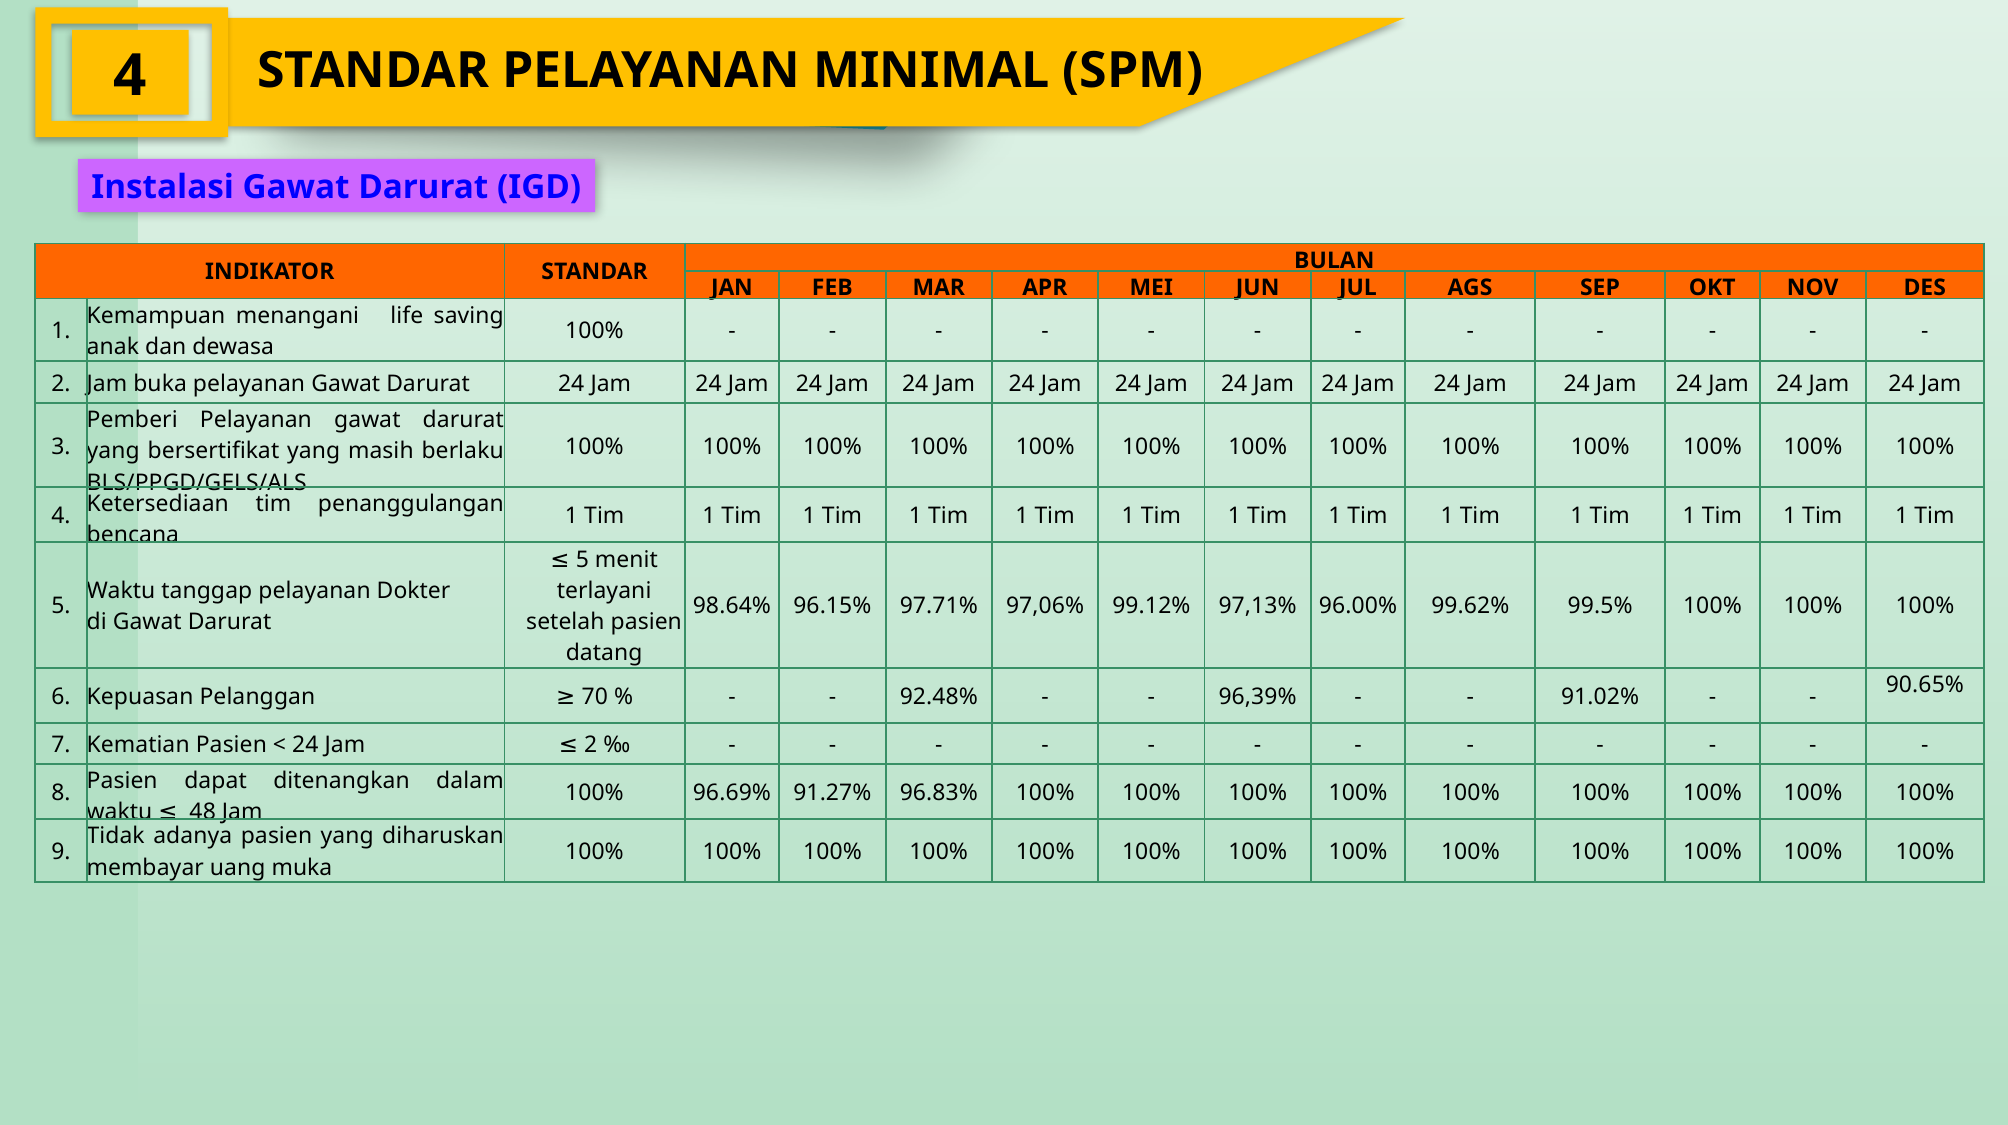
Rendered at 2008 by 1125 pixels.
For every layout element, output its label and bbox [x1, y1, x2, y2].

table_cell [1406, 404, 1534, 486]
table_cell [1536, 272, 1664, 298]
table_cell [1867, 820, 1983, 881]
table_cell [36, 724, 86, 763]
table_cell [505, 299, 684, 360]
text_box [35, 7, 1406, 138]
table_header [36, 244, 504, 298]
table_cell [887, 272, 991, 298]
table_cell [1761, 669, 1865, 722]
table_cell [686, 724, 778, 763]
table_cell [1312, 488, 1404, 541]
table_cell [88, 669, 504, 722]
table_cell [505, 488, 684, 541]
table_cell [686, 820, 778, 881]
table_cell [36, 765, 86, 818]
table_cell [1867, 362, 1983, 402]
table_cell [1406, 669, 1534, 722]
table_cell [887, 299, 991, 360]
table_cell [686, 272, 778, 298]
table_cell [1666, 724, 1759, 763]
table_cell [1536, 299, 1664, 360]
table_cell [1761, 404, 1865, 486]
table_cell [780, 765, 885, 818]
table_cell [88, 820, 504, 881]
table_cell [686, 488, 778, 541]
table_cell [780, 272, 885, 298]
table_cell [1761, 820, 1865, 881]
table_header [505, 244, 684, 298]
table_cell [505, 362, 684, 402]
table_cell [1867, 488, 1983, 541]
table_cell [1205, 299, 1310, 360]
table_cell [1867, 724, 1983, 763]
table_cell [1312, 765, 1404, 818]
table_cell [1312, 299, 1404, 360]
table_cell [686, 362, 778, 402]
table_cell [1205, 669, 1310, 722]
table_cell [1761, 362, 1865, 402]
text_box [77, 158, 596, 213]
table_cell [1536, 543, 1664, 667]
table_cell [36, 488, 86, 541]
table_cell [686, 669, 778, 722]
table_cell [1666, 765, 1759, 818]
table_cell [1666, 820, 1759, 881]
table_cell [1536, 488, 1664, 541]
table_cell [1312, 543, 1404, 667]
table_cell [780, 820, 885, 881]
table_cell [1312, 362, 1404, 402]
table_cell [1099, 724, 1204, 763]
table_cell [1406, 820, 1534, 881]
table_cell [993, 488, 1097, 541]
table_cell [1205, 272, 1310, 298]
table_cell [887, 724, 991, 763]
table_cell [1205, 820, 1310, 881]
table_cell [686, 765, 778, 818]
table_cell [1867, 272, 1983, 298]
table_cell [1666, 362, 1759, 402]
table_cell [887, 820, 991, 881]
table_cell [88, 299, 504, 360]
table_cell [993, 669, 1097, 722]
table_cell [1406, 488, 1534, 541]
table_cell [1312, 669, 1404, 722]
table_cell [887, 404, 991, 486]
table_cell [780, 404, 885, 486]
table_cell [1099, 820, 1204, 881]
table_cell [1406, 765, 1534, 818]
table_cell [36, 669, 86, 722]
table_cell [780, 724, 885, 763]
table_cell [1099, 765, 1204, 818]
table_cell [780, 543, 885, 667]
table_cell [505, 404, 684, 486]
table_cell [780, 669, 885, 722]
table_cell [36, 820, 86, 881]
table_cell [1761, 272, 1865, 298]
table_cell [993, 820, 1097, 881]
table_cell [36, 543, 86, 667]
table_cell [1312, 724, 1404, 763]
table_cell [88, 404, 504, 486]
table_cell [1099, 299, 1204, 360]
table_cell [686, 543, 778, 667]
table_cell [88, 765, 504, 818]
table_cell [887, 669, 991, 722]
table_cell [993, 299, 1097, 360]
table_cell [1536, 724, 1664, 763]
table_cell [1099, 669, 1204, 722]
table_cell [993, 724, 1097, 763]
table_cell [1536, 765, 1664, 818]
table_cell [1536, 820, 1664, 881]
table_cell [1536, 362, 1664, 402]
table_cell [1312, 404, 1404, 486]
table_cell [1205, 362, 1310, 402]
table_header [686, 244, 1983, 270]
table_cell [686, 299, 778, 360]
table_cell [1666, 272, 1759, 298]
table_cell [1099, 362, 1204, 402]
table_cell [1666, 669, 1759, 722]
table_cell [88, 543, 504, 667]
table_cell [1099, 272, 1204, 298]
table_cell [993, 362, 1097, 402]
table_cell [780, 362, 885, 402]
table_cell [1666, 488, 1759, 541]
table_cell [1406, 299, 1534, 360]
table_cell [36, 299, 86, 360]
table_cell [993, 543, 1097, 667]
table_cell [1666, 404, 1759, 486]
table_cell [993, 404, 1097, 486]
table_cell [1406, 543, 1534, 667]
table_cell [887, 488, 991, 541]
table_cell [1666, 543, 1759, 667]
table_cell [993, 765, 1097, 818]
table_cell [1761, 488, 1865, 541]
table_cell [780, 488, 885, 541]
table_cell [1761, 765, 1865, 818]
table_cell [1205, 724, 1310, 763]
table_cell [1536, 404, 1664, 486]
table_cell [88, 488, 504, 541]
table_cell [1867, 765, 1983, 818]
table_cell [1867, 669, 1983, 722]
table_cell [993, 272, 1097, 298]
table_cell [1761, 299, 1865, 360]
table_cell [505, 669, 684, 722]
table_cell [887, 543, 991, 667]
table_cell [1867, 299, 1983, 360]
table_cell [1536, 669, 1664, 722]
table_cell [1666, 299, 1759, 360]
table_cell [1205, 543, 1310, 667]
table_cell [36, 404, 86, 486]
table_cell [1867, 543, 1983, 667]
table_cell [36, 362, 86, 402]
table_cell [1761, 543, 1865, 667]
table_cell [1099, 543, 1204, 667]
table_cell [1867, 404, 1983, 486]
table_cell [88, 724, 504, 763]
table_cell [1099, 488, 1204, 541]
table_cell [1406, 272, 1534, 298]
table_cell [505, 543, 684, 667]
table_cell [1205, 765, 1310, 818]
table_cell [887, 765, 991, 818]
table_cell [88, 362, 504, 402]
table_cell [1312, 820, 1404, 881]
table_cell [1406, 362, 1534, 402]
table_cell [505, 820, 684, 881]
table_cell [1099, 404, 1204, 486]
table_cell [1205, 404, 1310, 486]
table_cell [1205, 488, 1310, 541]
table_cell [1761, 724, 1865, 763]
table_cell [887, 362, 991, 402]
table_cell [780, 299, 885, 360]
table_cell [686, 404, 778, 486]
table_cell [1406, 724, 1534, 763]
table_cell [505, 724, 684, 763]
table_cell [1312, 272, 1404, 298]
table_cell [505, 765, 684, 818]
